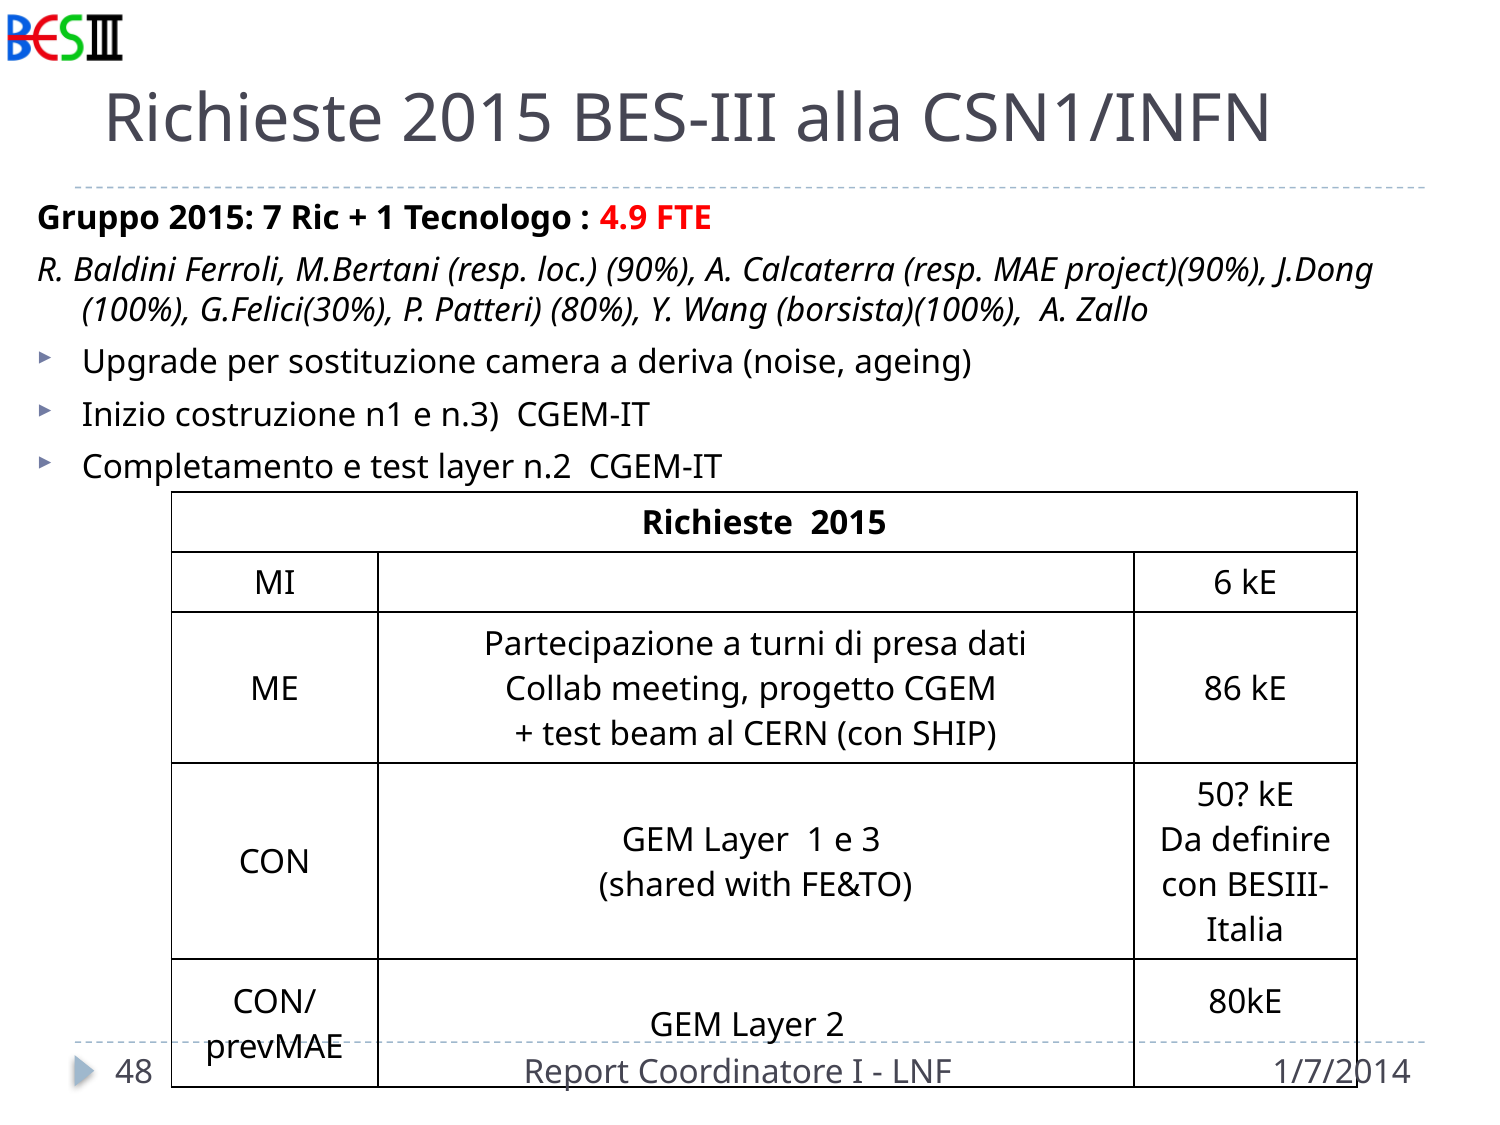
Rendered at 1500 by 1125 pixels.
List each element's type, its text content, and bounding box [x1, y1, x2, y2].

picture [5, 9, 125, 62]
table_cell GEM Layer 1 e 3 (shared with FE&TO) [379, 764, 1133, 958]
table_cell 86 kE [1135, 613, 1356, 762]
footer Report Coordinatore I - LNF [425, 1042, 1051, 1103]
list Gruppo 2015: 7 Ric + 1 Tecnologo : 4.9 FTE R. Baldini Ferroli, M.Bertani (resp. loc.) (90%), A. Calcaterra (resp. MAE project)(90%), J.Dong (100%), G.Felici(30%), P. Patteri) (80%), Y. Wang (borsista)(100%), A. Zallo Upgrade per sostituzione camera a deriva (noise, ageing) Inizio costruzione n1 e n.3) CGEM-IT Completamento e test layer n.2 CGEM-IT [22, 188, 1462, 498]
table_cell CON [172, 764, 377, 958]
table_cell [379, 553, 1133, 611]
table_cell CON/prevMAE [172, 960, 377, 1042]
title Richieste 2015 BES-III alla CSN1/INFN [88, 0, 1479, 163]
slide_number 49 [100, 1042, 425, 1103]
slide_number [1051, 1042, 1426, 1103]
table_cell 80kE [1135, 960, 1356, 1042]
table_cell 6 kE [1135, 553, 1356, 611]
table_cell 50? kE Da definire con BESIII-Italia [1135, 764, 1356, 958]
table_cell ME [172, 613, 377, 762]
table_cell Partecipazione a turni di presa dati Collab meeting, progetto CGEM + test beam al CERN (con SHIP) [379, 613, 1133, 762]
table_header Richieste 2015 [172, 493, 1356, 551]
table_cell GEM Layer 2 [379, 960, 1133, 1042]
table_cell MI [172, 553, 377, 611]
